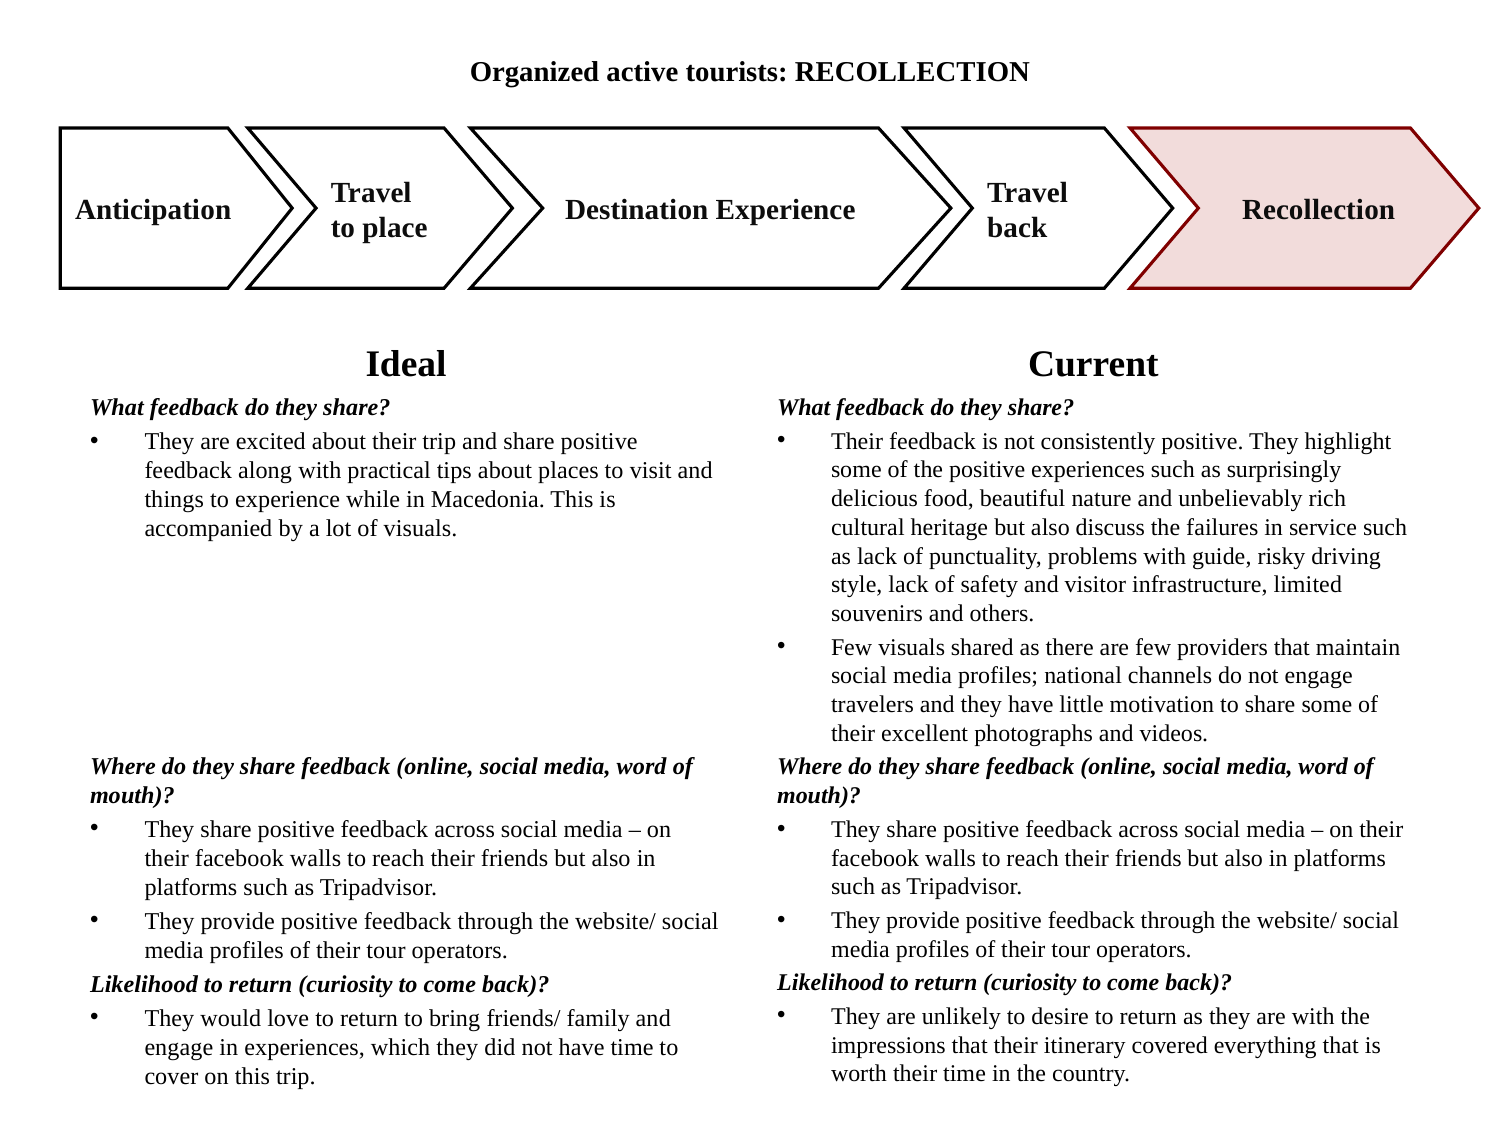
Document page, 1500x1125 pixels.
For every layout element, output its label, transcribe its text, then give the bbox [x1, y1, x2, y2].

text_box Travel back [904, 128, 1173, 289]
list Current [761, 315, 1425, 384]
text_box Travel to place [247, 128, 513, 289]
text_box Destination Experience [470, 128, 951, 289]
list What feedback do they share? They are excited about their trip and share positive feedback along with practical tips about places to visit and things to experience while in Macedonia. This is accompanied by a lot of visuals. Where do they share feedback (online, social media, word of mouth)? They share positive feedback across social media – on their facebook walls to reach their friends but also in platforms such as Tripadvisor. They provide positive feedback through the website/ social media profiles of their tour operators. Likelihood to return (curiosity to come back)? They would love to return to bring friends/ family and engage in experiences, which they did not have time to cover on this trip. [75, 384, 738, 1099]
title Organized active tourists: RECOLLECTION [75, 45, 1425, 95]
text_box Anticipation [60, 128, 293, 289]
text_box Recollection [1130, 128, 1479, 289]
list What feedback do they share? Their feedback is not consistently positive. They highlight some of the positive experiences such as surprisingly delicious food, beautiful nature and unbelievably rich cultural heritage but also discuss the failures in service such as lack of punctuality, problems with guide, risky driving style, lack of safety and visitor infrastructure, limited souvenirs and others. Few visuals shared as there are few providers that maintain social media profiles; national channels do not engage travelers and they have little motivation to share some of their excellent photographs and videos. Where do they share feedback (online, social media, word of mouth)? They share positive feedback across social media – on their facebook walls to reach their friends but also in platforms such as Tripadvisor. They provide positive feedback through the website/ social media profiles of their tour operators. Likelihood to return (curiosity to come back)? They are unlikely to desire to return as they are with the impressions that their itinerary covered everything that is worth their time in the country. [761, 384, 1425, 1099]
list Ideal [75, 315, 738, 384]
